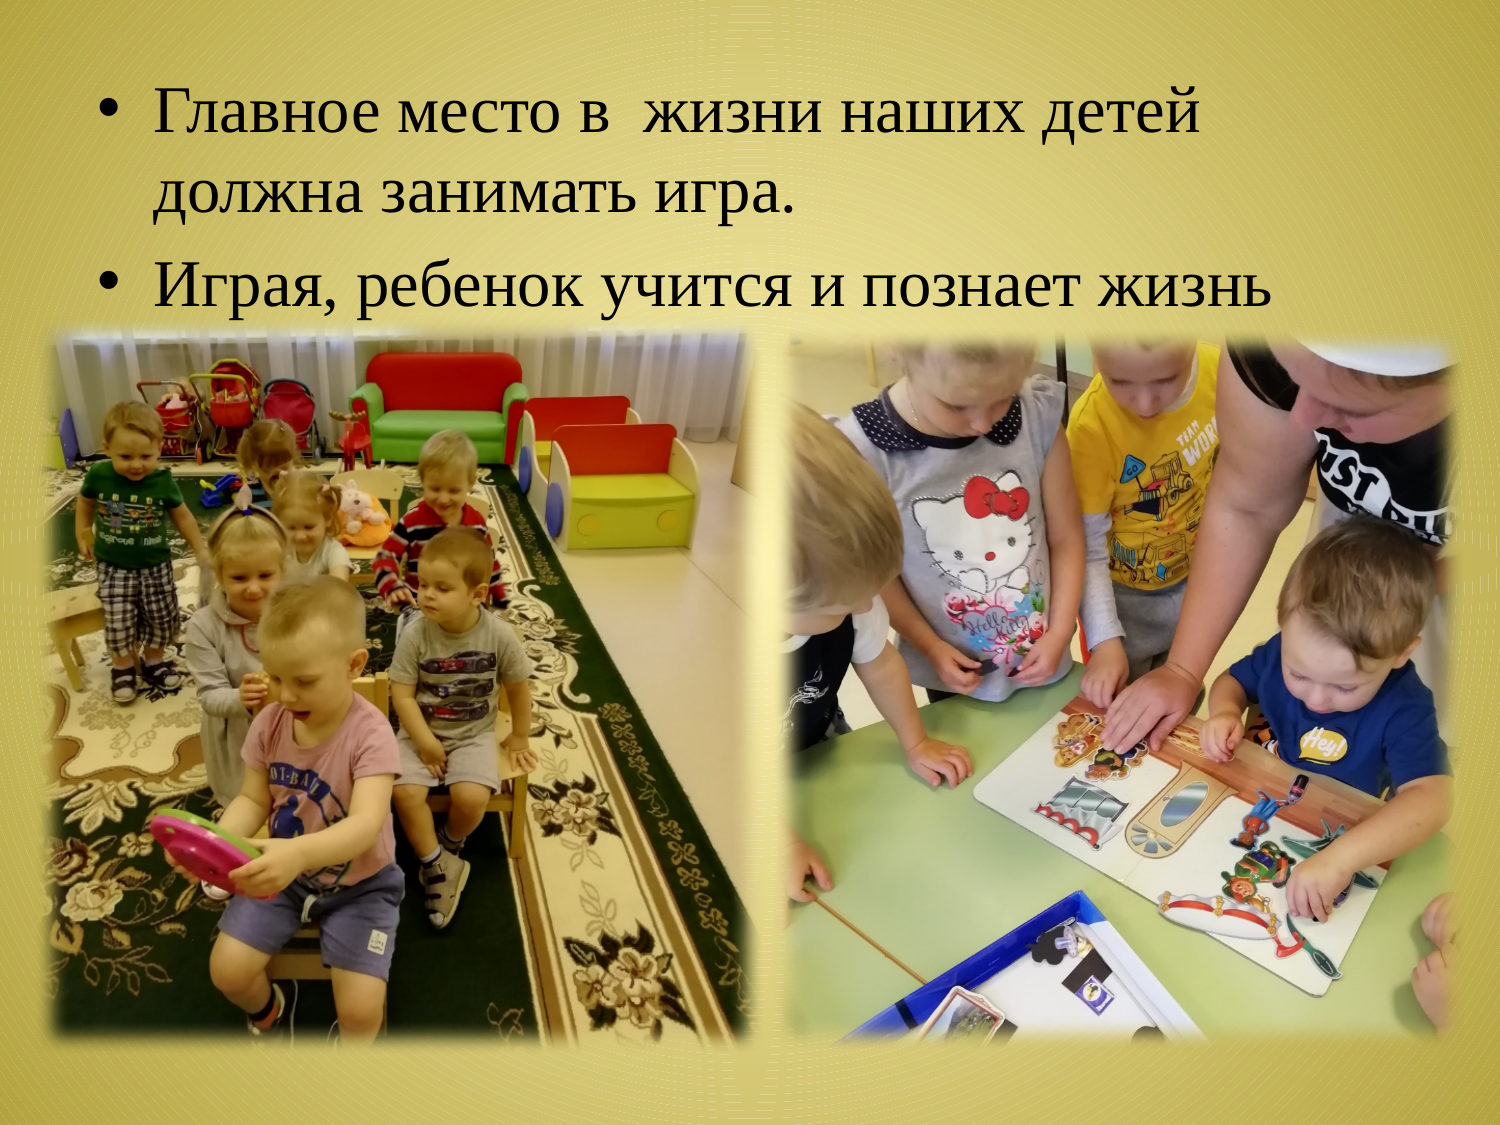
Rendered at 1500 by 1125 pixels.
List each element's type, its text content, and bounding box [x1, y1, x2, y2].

picture [34, 316, 764, 1055]
list Главное место в жизни наших детей должна занимать игра. Играя, ребенок учится и познает жизнь [82, 58, 1432, 327]
picture [773, 327, 1466, 1049]
